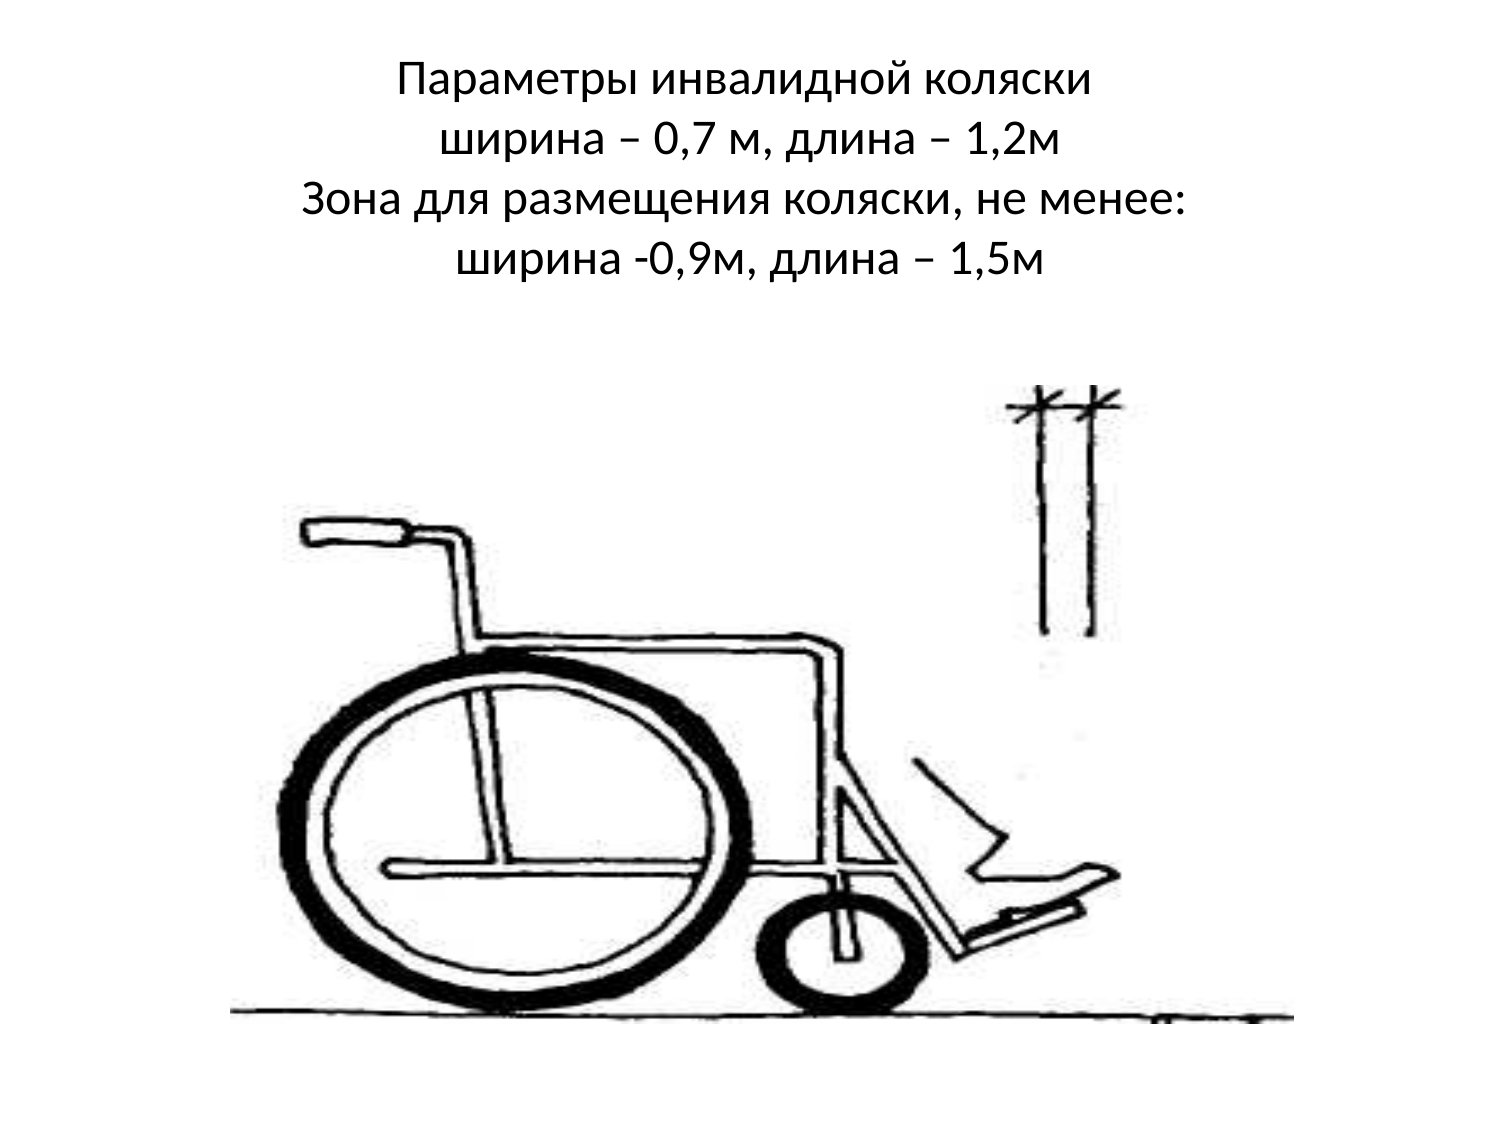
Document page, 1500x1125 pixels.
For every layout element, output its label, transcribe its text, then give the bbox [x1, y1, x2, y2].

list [229, 385, 1294, 1024]
title Параметры инвалидной коляски ширина – 0,7 м, длина – 1,2м Зона для размещения коляски, не менее: ширина -0,9м, длина – 1,5м [75, 175, 1425, 233]
